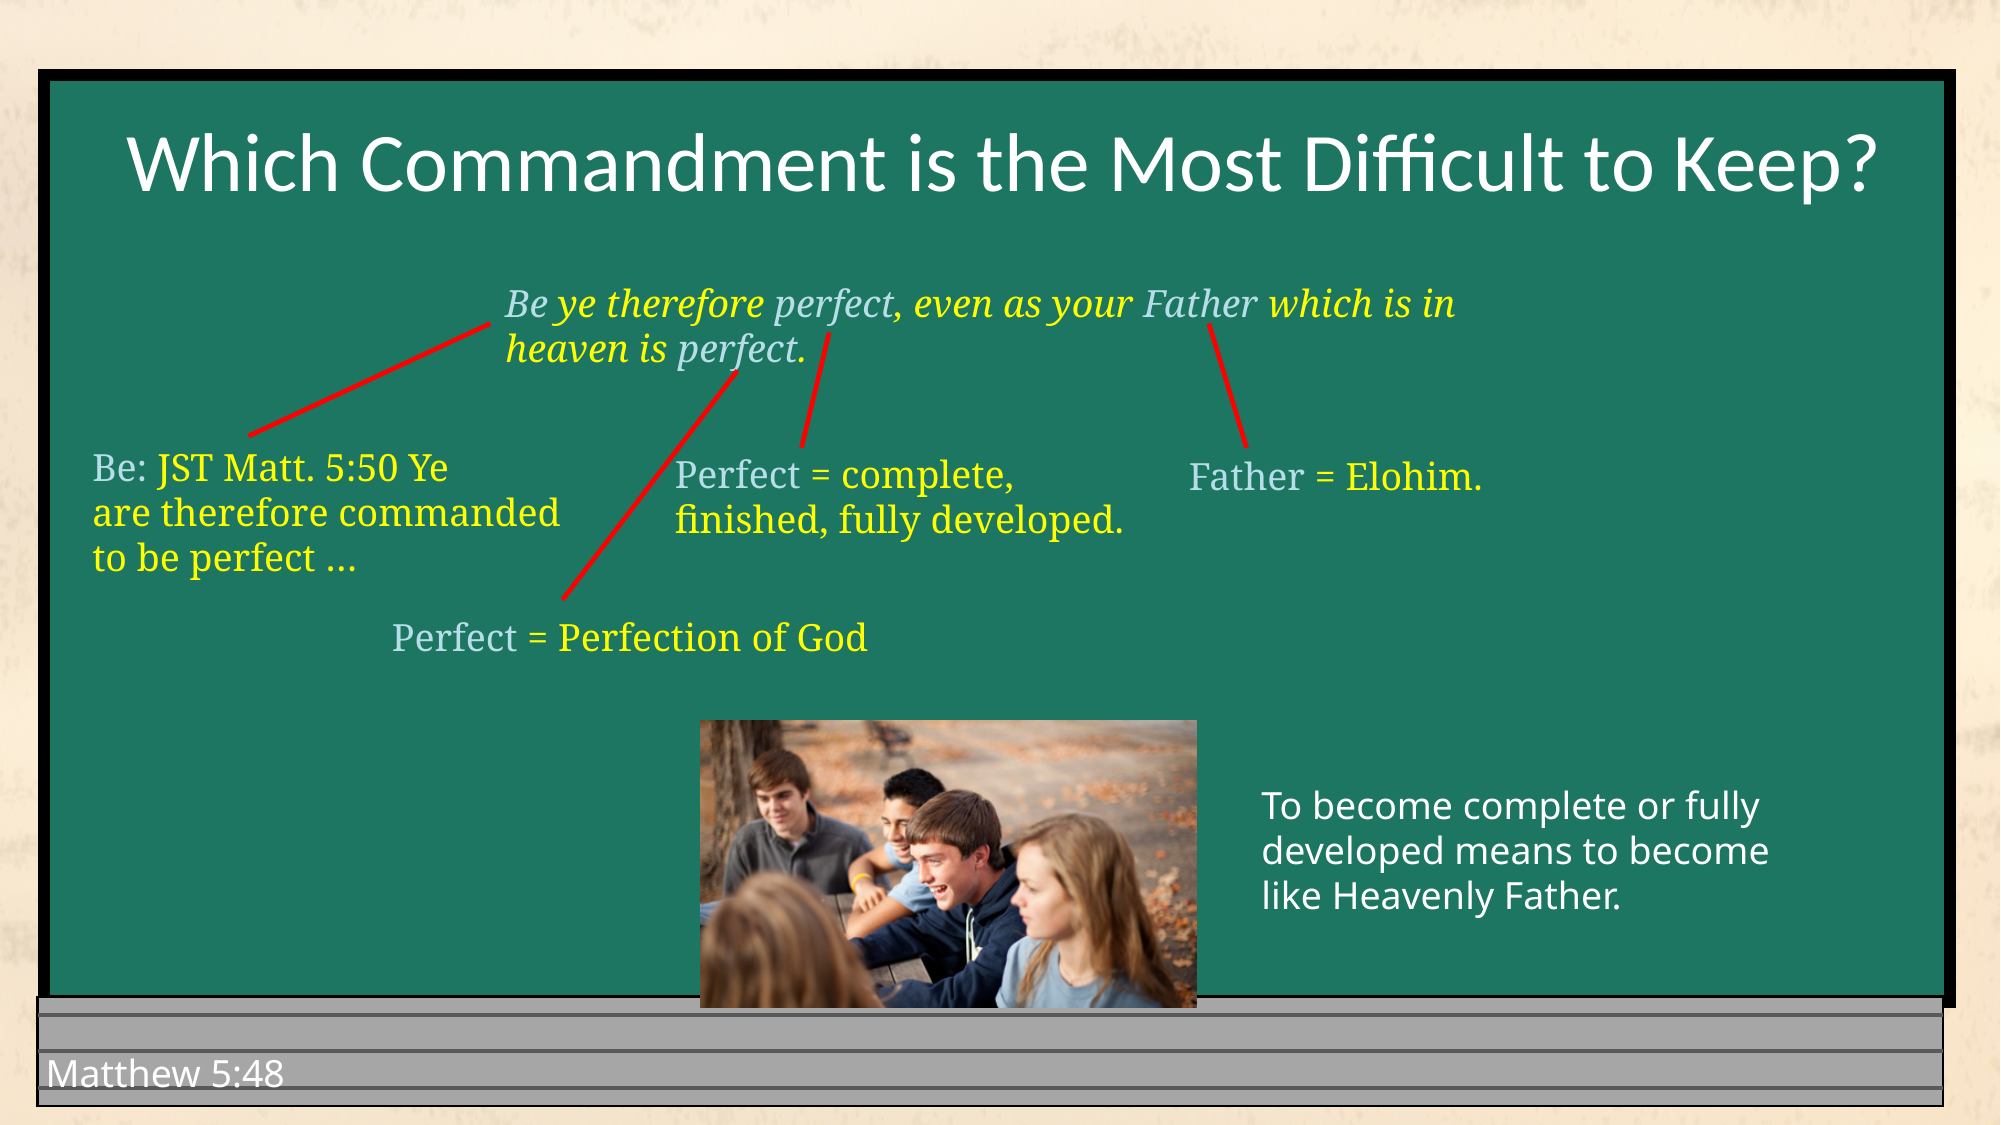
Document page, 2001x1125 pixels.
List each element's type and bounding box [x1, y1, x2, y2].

text_box [562, 370, 738, 600]
text_box [248, 323, 491, 436]
text_box [1208, 323, 1247, 448]
text_box [801, 332, 830, 448]
text_box [37, 74, 1950, 1106]
picture [0, 0, 2000, 1125]
